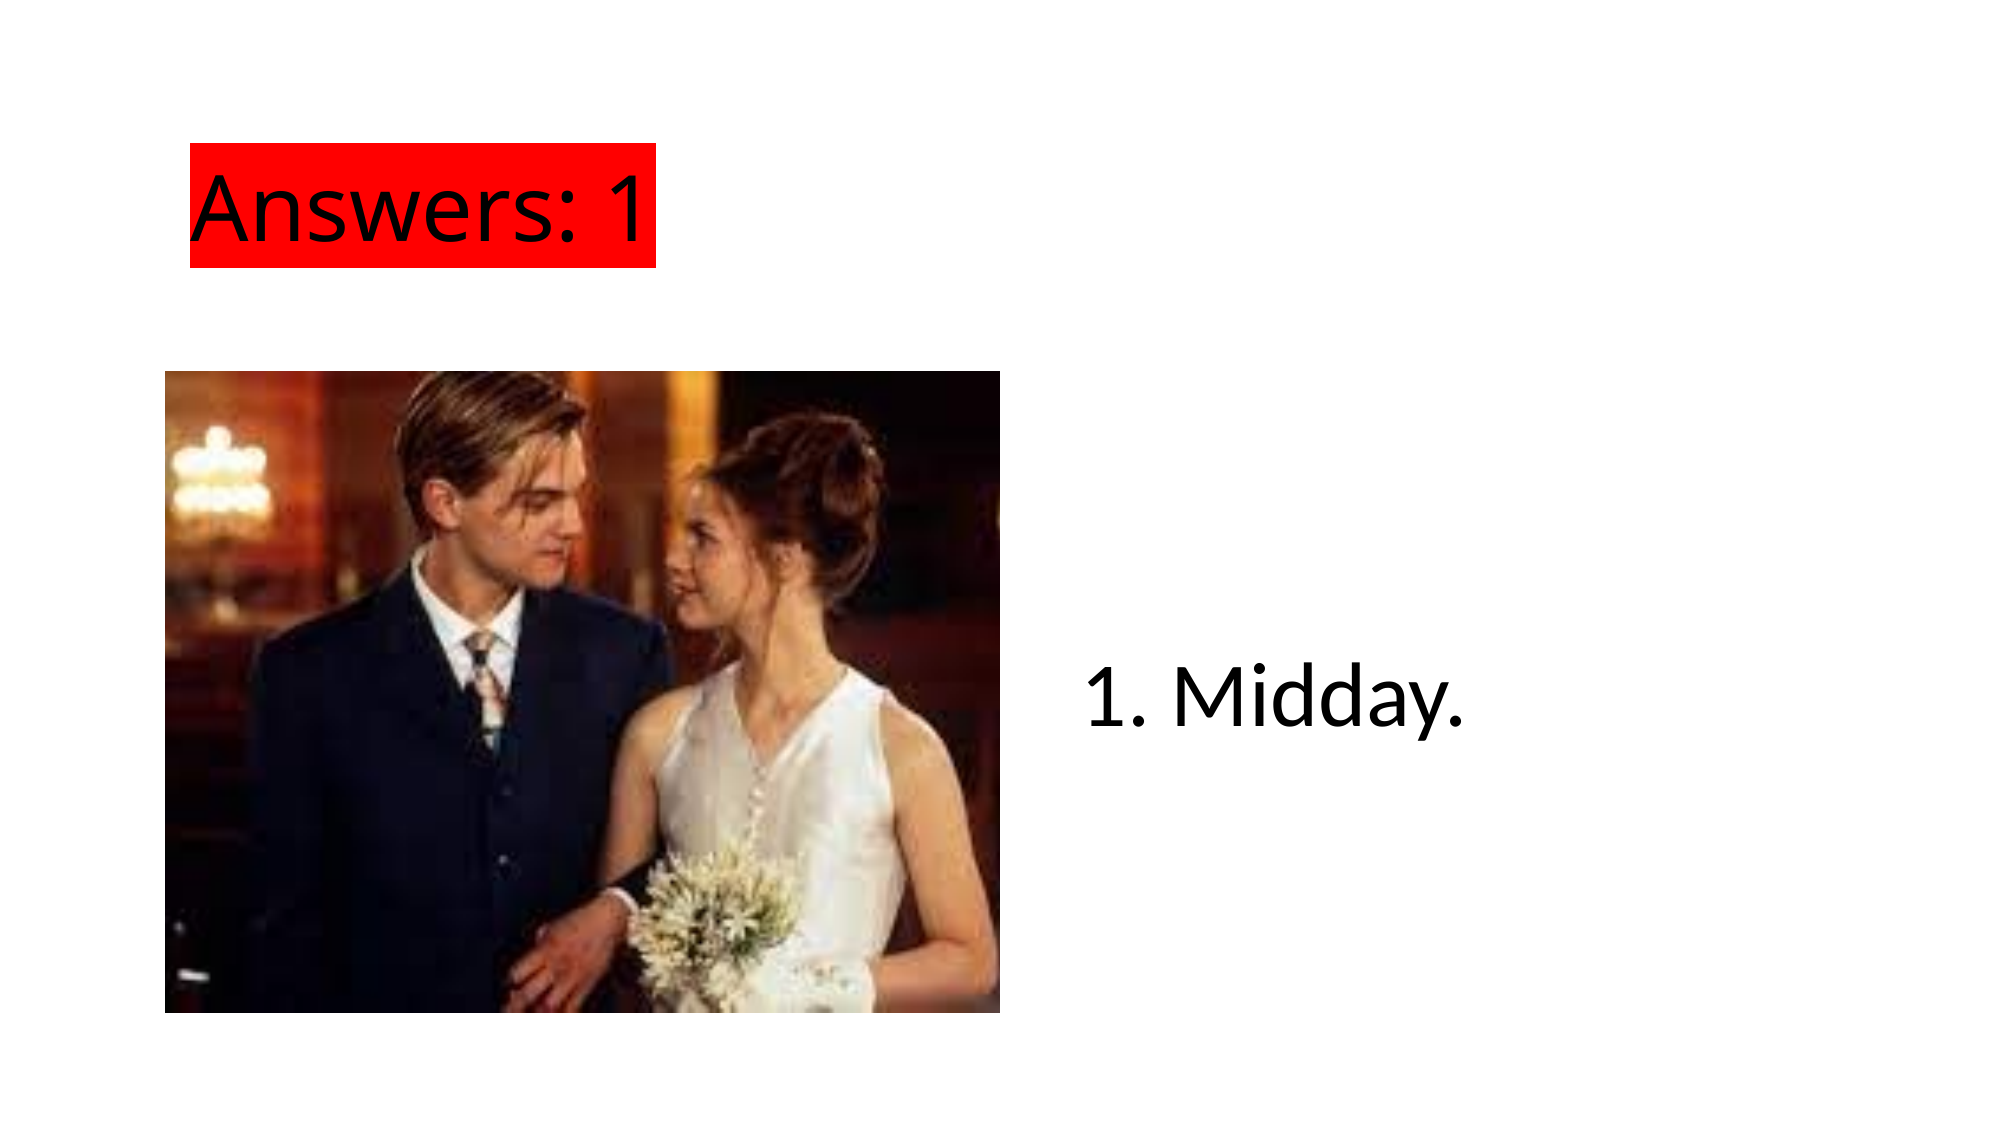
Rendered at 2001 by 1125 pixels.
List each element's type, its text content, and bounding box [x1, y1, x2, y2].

picture [165, 371, 1000, 1013]
title Answers: 1 [175, 79, 1826, 344]
list 1. Midday. [1065, 380, 1826, 1013]
